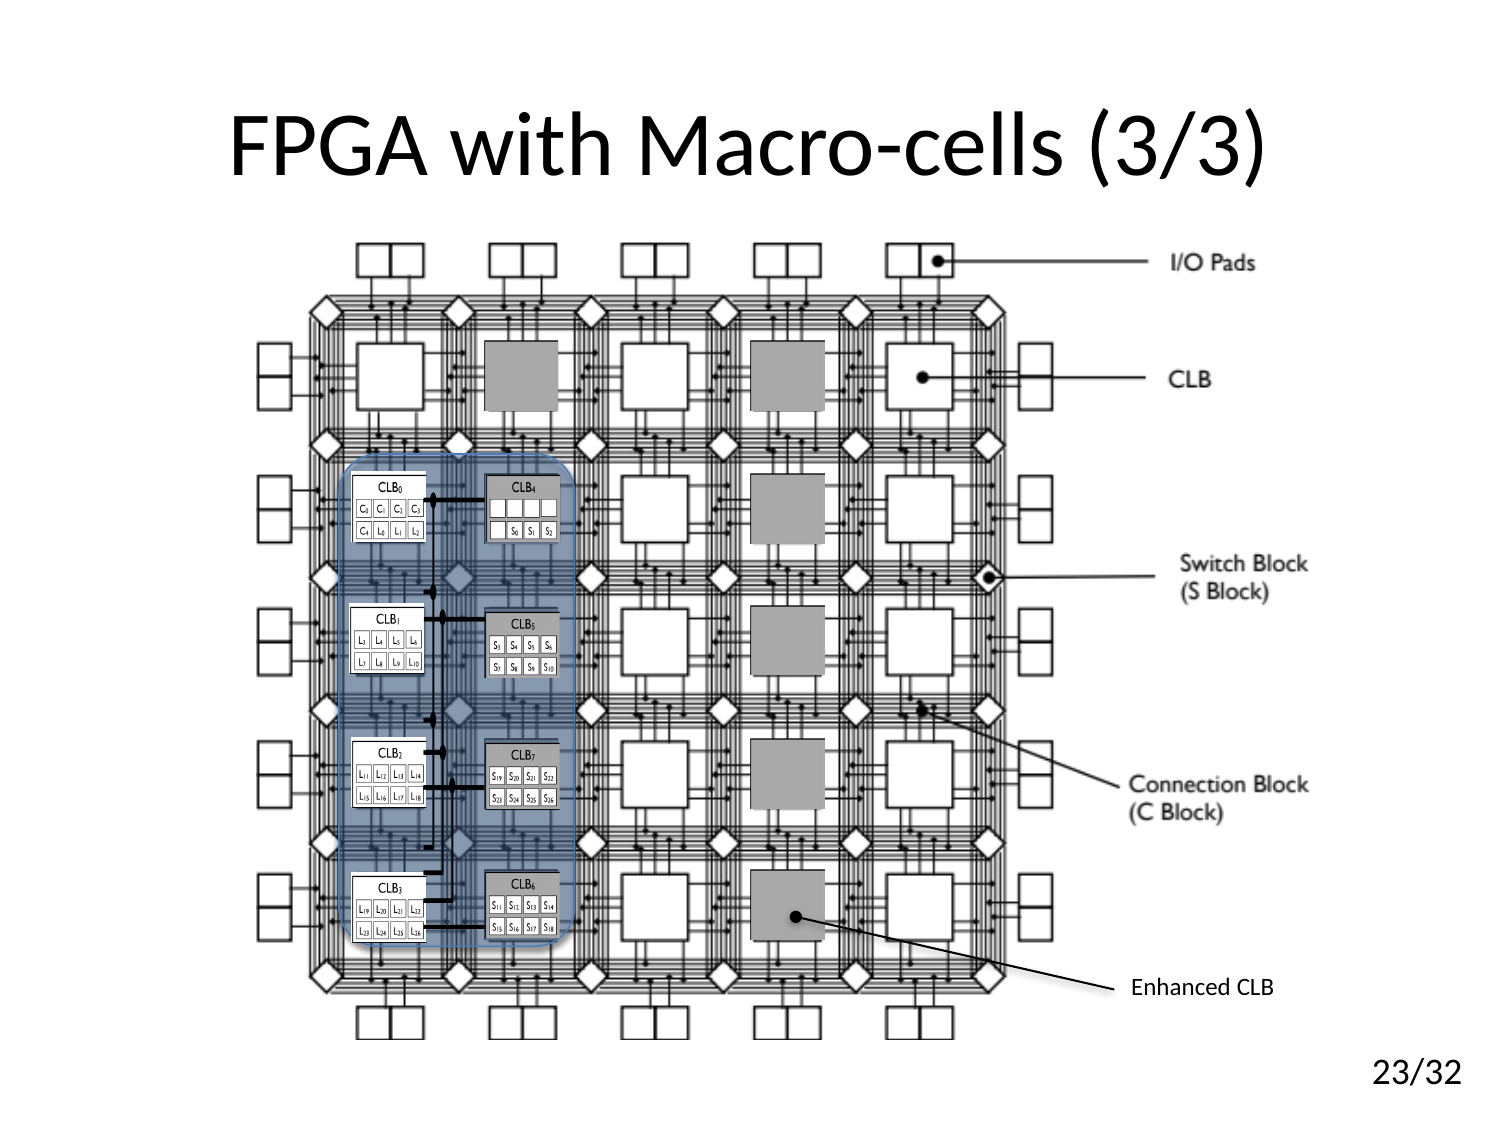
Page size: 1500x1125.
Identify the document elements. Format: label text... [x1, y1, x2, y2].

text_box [795, 916, 1115, 990]
text_box 23/32 [1352, 1039, 1478, 1100]
title FPGA with Macro-cells (3/3) [75, 45, 1425, 233]
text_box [338, 453, 575, 947]
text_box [255, 232, 1344, 1040]
